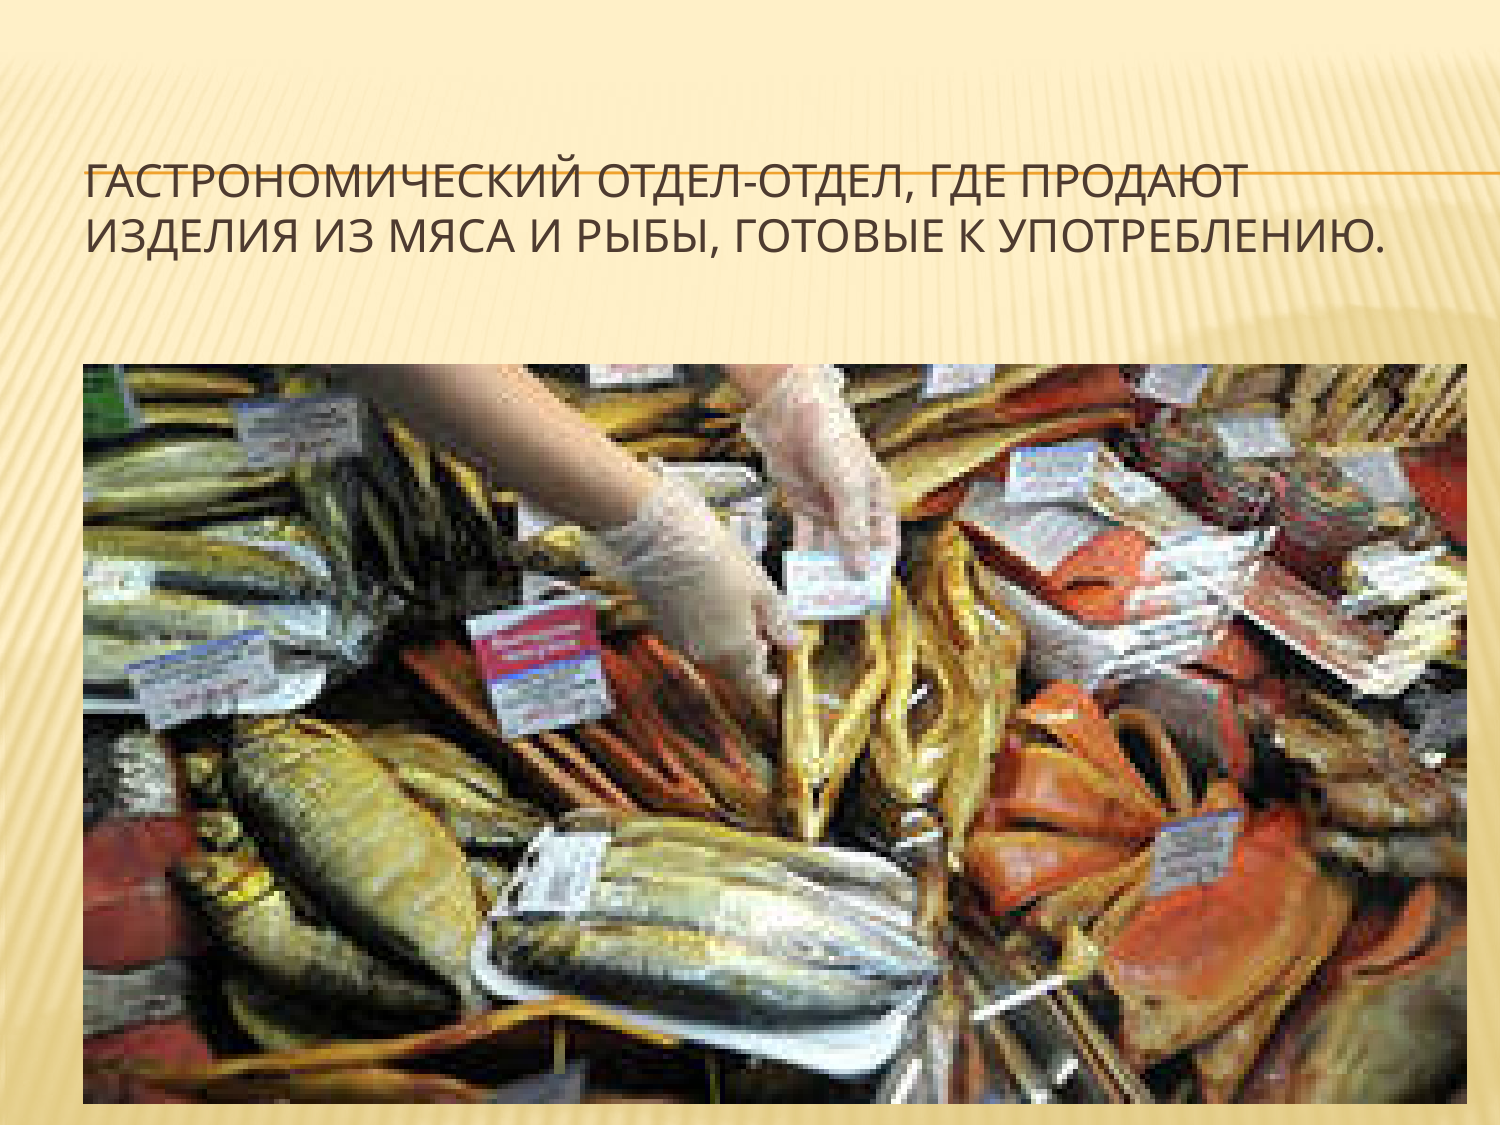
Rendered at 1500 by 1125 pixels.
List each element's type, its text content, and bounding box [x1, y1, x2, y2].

picture [83, 364, 1467, 1104]
title Гастрономический отдел-отдел, где продают изделия из мяса и рыбы, готовые к употреблению. [70, 140, 1421, 329]
